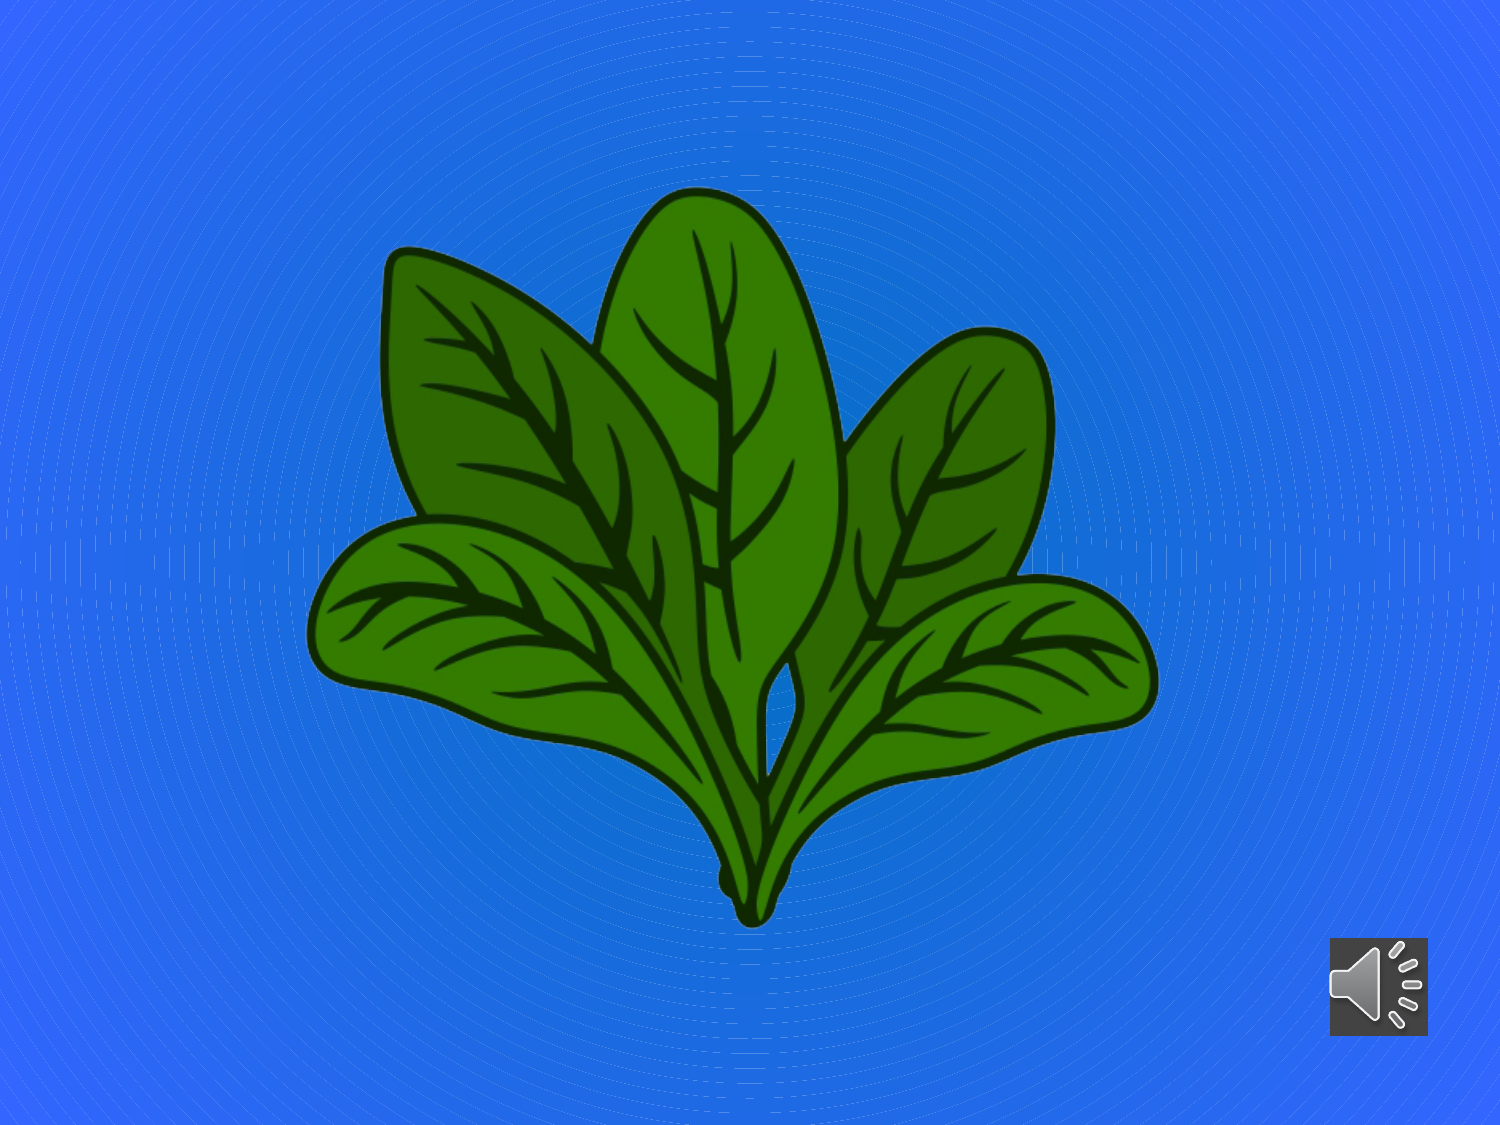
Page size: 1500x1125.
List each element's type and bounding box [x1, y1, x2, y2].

picture [1328, 936, 1429, 1038]
picture [253, 77, 1214, 1038]
